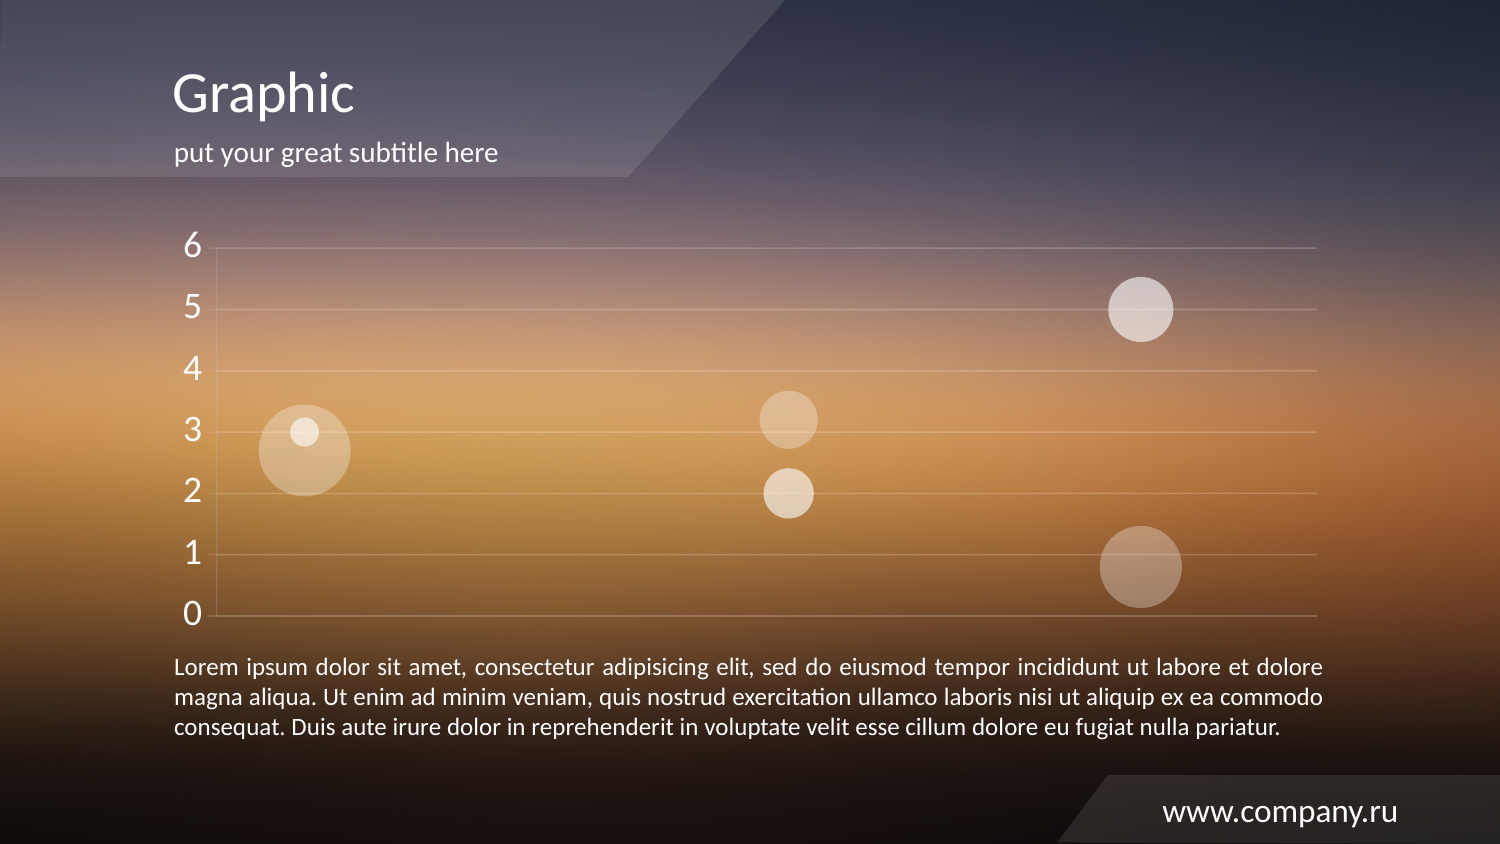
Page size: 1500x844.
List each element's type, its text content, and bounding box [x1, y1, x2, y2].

picture [0, 0, 1500, 844]
text_box www.company.ru [1055, 772, 1500, 844]
text_box [0, 0, 788, 179]
text_box Graphic [157, 46, 371, 132]
text_box Lorem ipsum dolor sit amet, consectetur adipisicing elit, sed do eiusmod tempor incididunt ut labore et dolore magna aliqua. Ut enim ad minim veniam, quis nostrud exercitation ullamco laboris nisi ut aliquip ex ea commodo consequat. Duis aute irure dolor in reprehenderit in voluptate velit esse cillum dolore eu fugiat nulla pariatur. [159, 649, 1341, 748]
text_box put your great subtitle here [159, 126, 514, 177]
chart [159, 220, 1341, 644]
